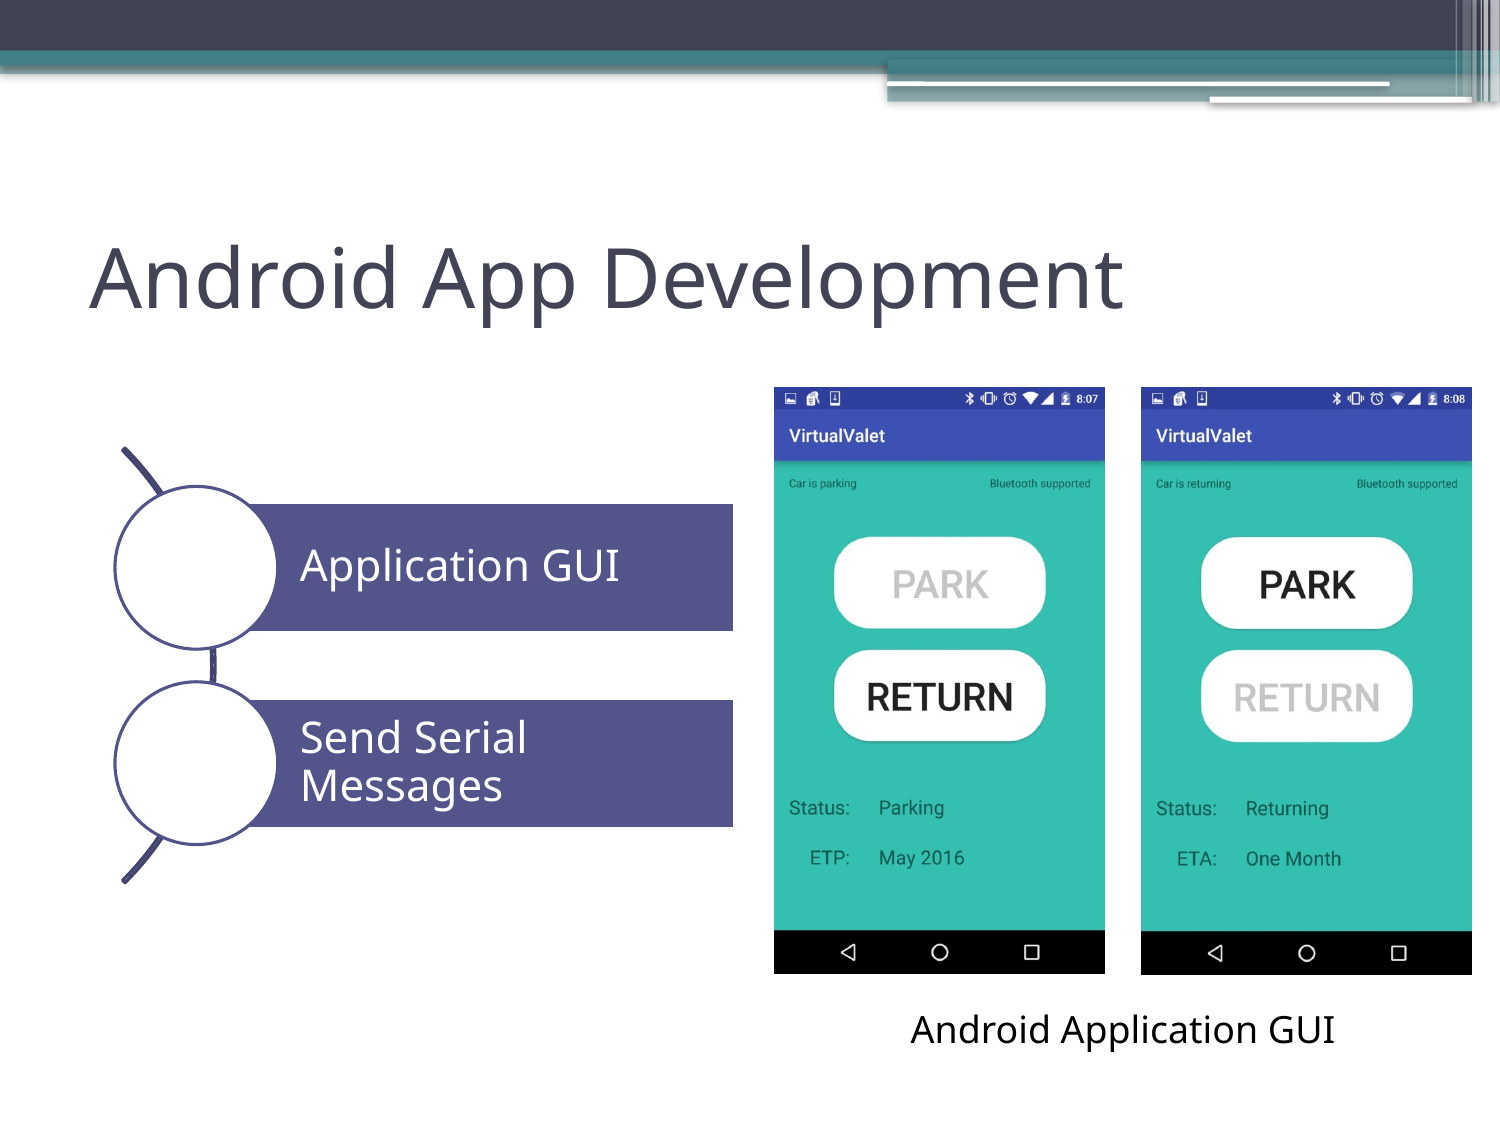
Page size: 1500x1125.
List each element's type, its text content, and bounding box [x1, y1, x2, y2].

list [112, 437, 738, 894]
picture [1141, 387, 1472, 975]
text_box Android Application GUI [774, 998, 1472, 1059]
title Android App Development [75, 187, 1425, 363]
picture [774, 387, 1105, 974]
